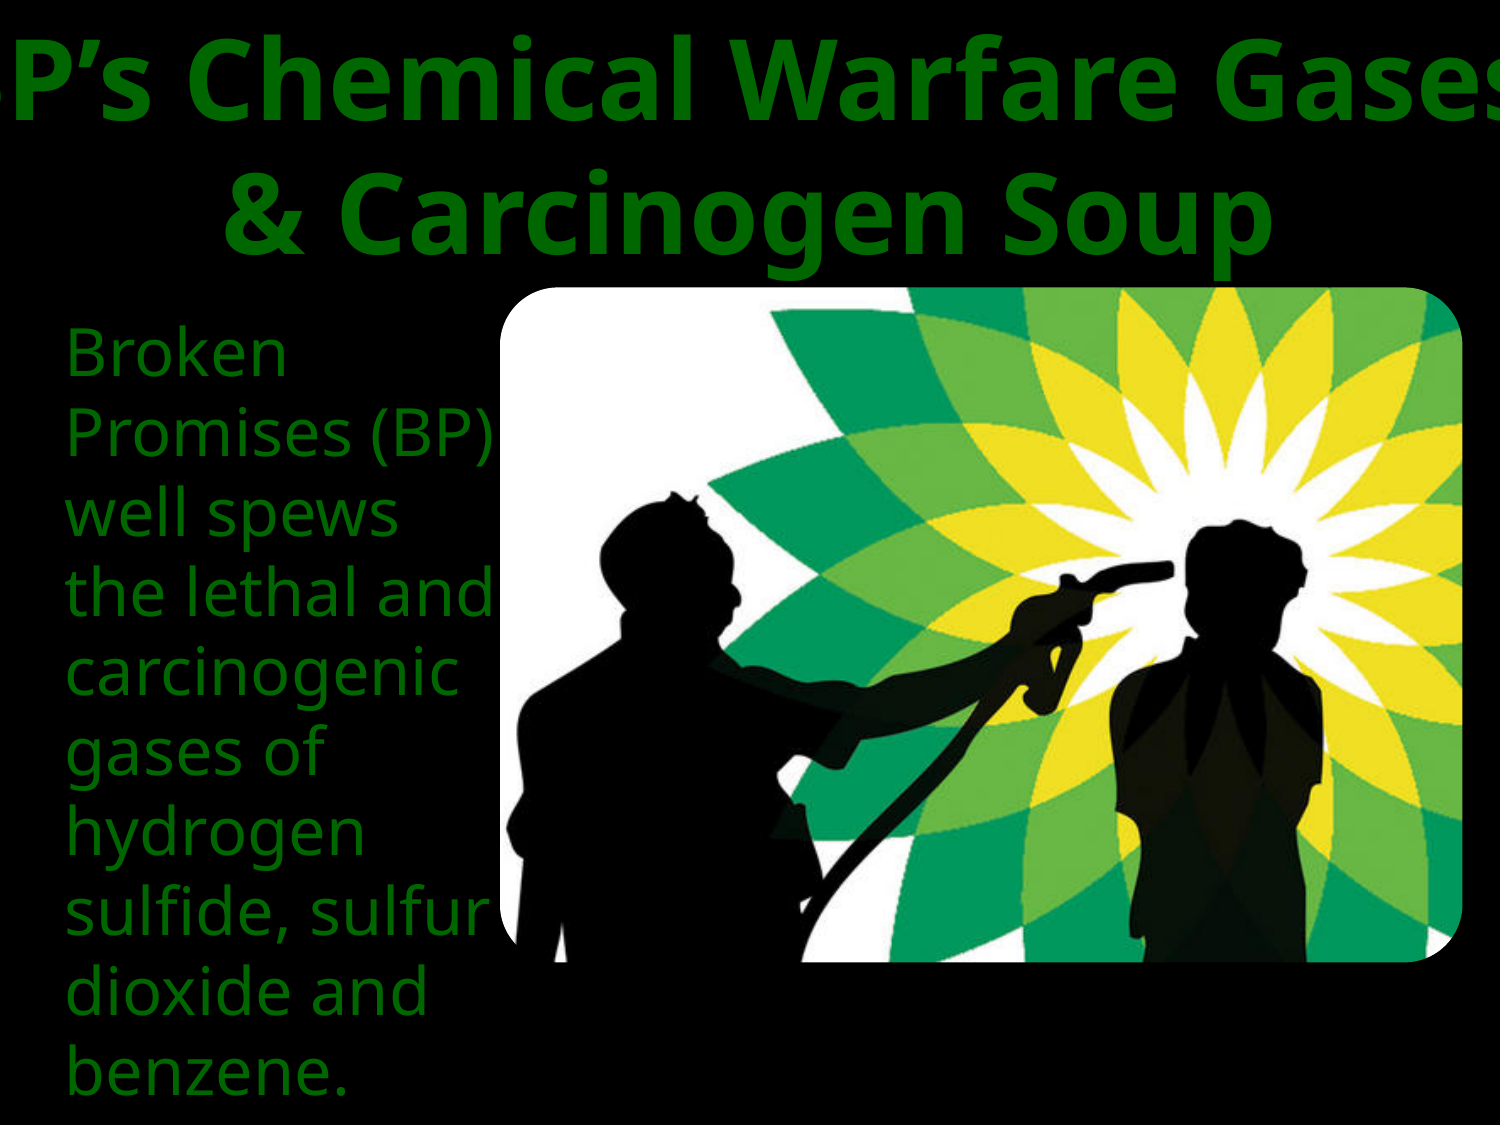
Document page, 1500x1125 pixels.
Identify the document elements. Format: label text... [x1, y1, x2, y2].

text_box Broken Promises (BP) well spews the lethal and carcinogenic gases of hydrogen sulfide, sulfur dioxide and benzene. [49, 302, 513, 1117]
text_box BP’s Chemical Warfare Gases & Carcinogen Soup [0, 0, 1500, 285]
picture [499, 287, 1463, 963]
